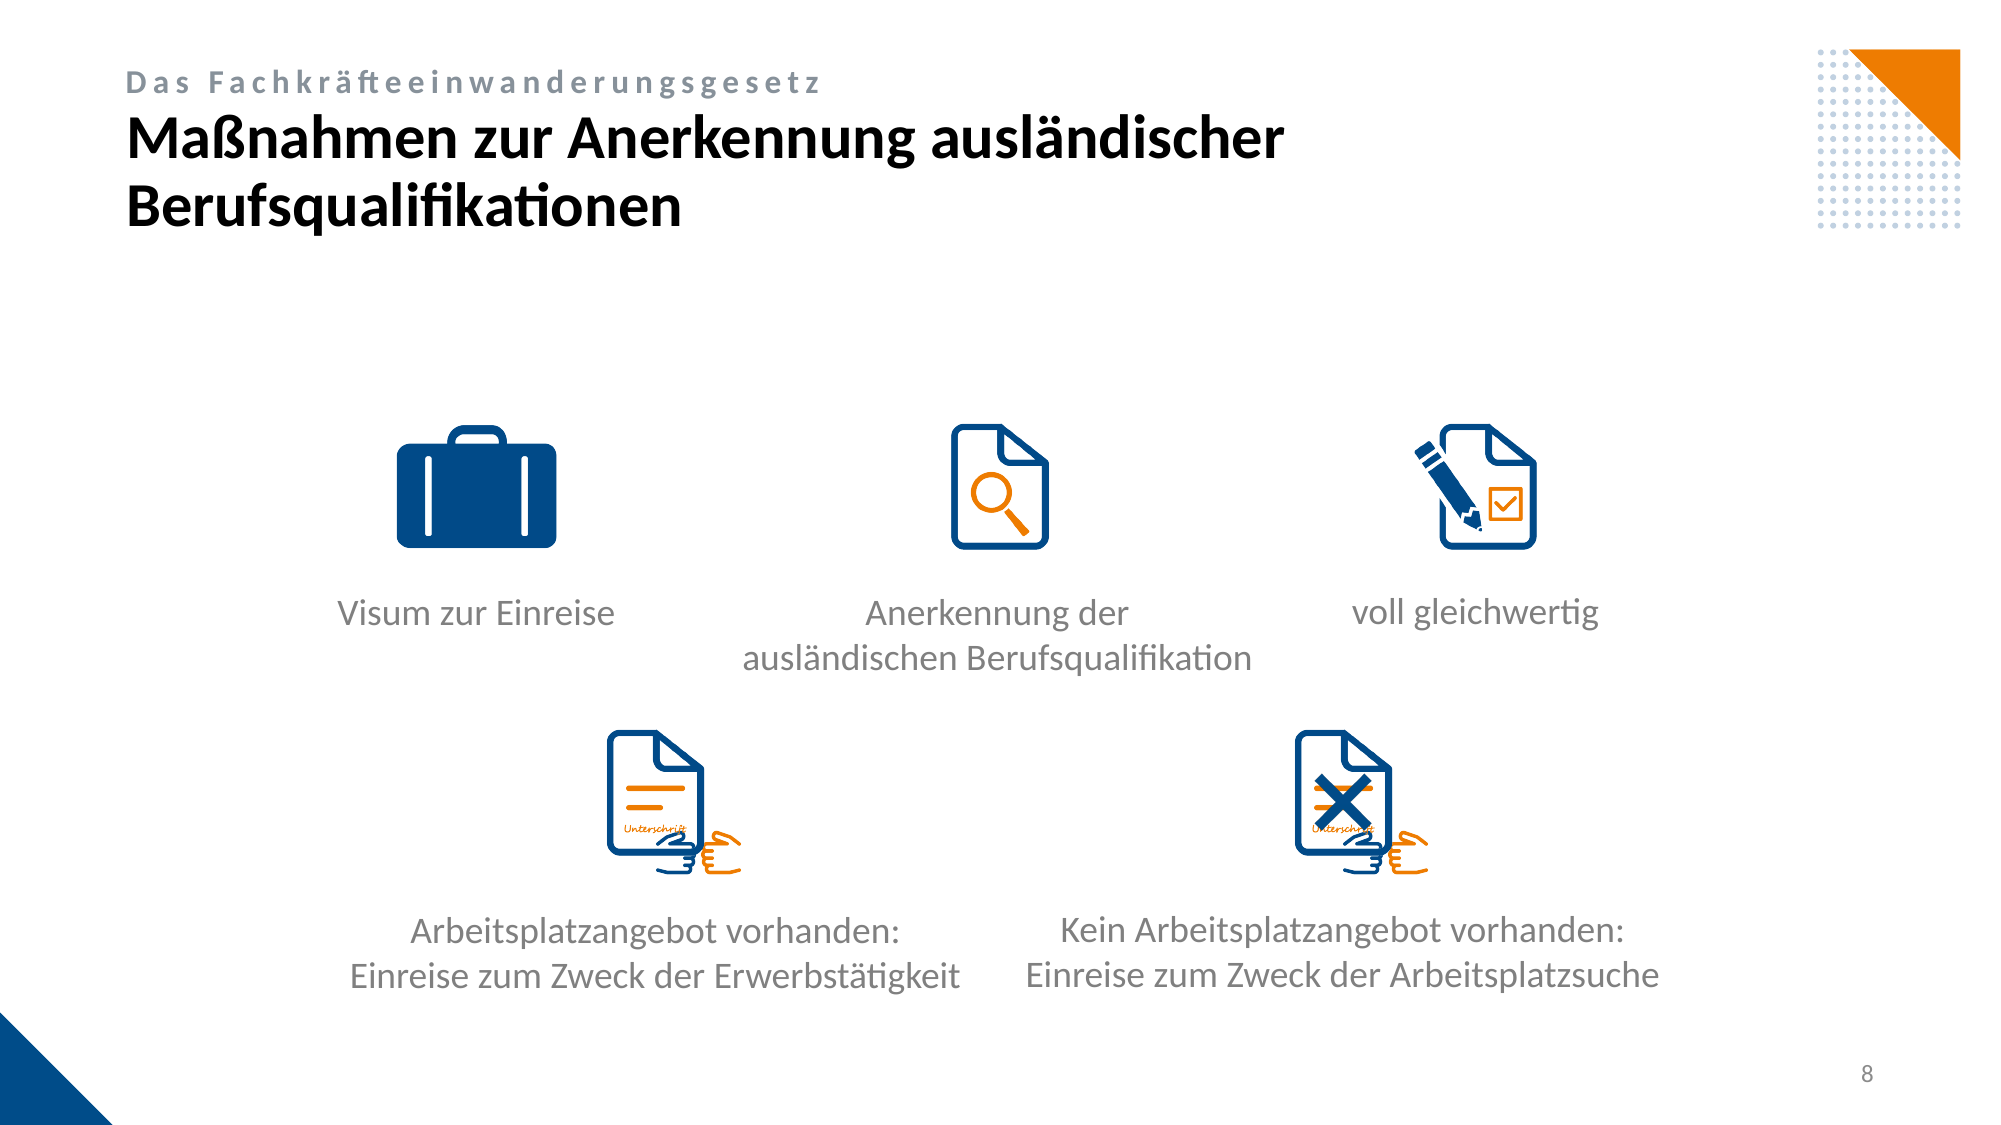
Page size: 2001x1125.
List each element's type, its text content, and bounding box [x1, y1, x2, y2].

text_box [724, 373, 1271, 687]
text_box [331, 679, 981, 1005]
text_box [320, 373, 633, 642]
picture [1814, 47, 1964, 231]
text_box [1335, 373, 1617, 641]
list Maßnahmen zur Anerkennung ausländischer Berufsqualifikationen [111, 136, 1777, 264]
text_box Das Fachkräfteeinwanderungsgesetz [110, 57, 1777, 136]
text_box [999, 679, 1687, 1004]
slide_number 8 [1776, 1042, 1889, 1103]
